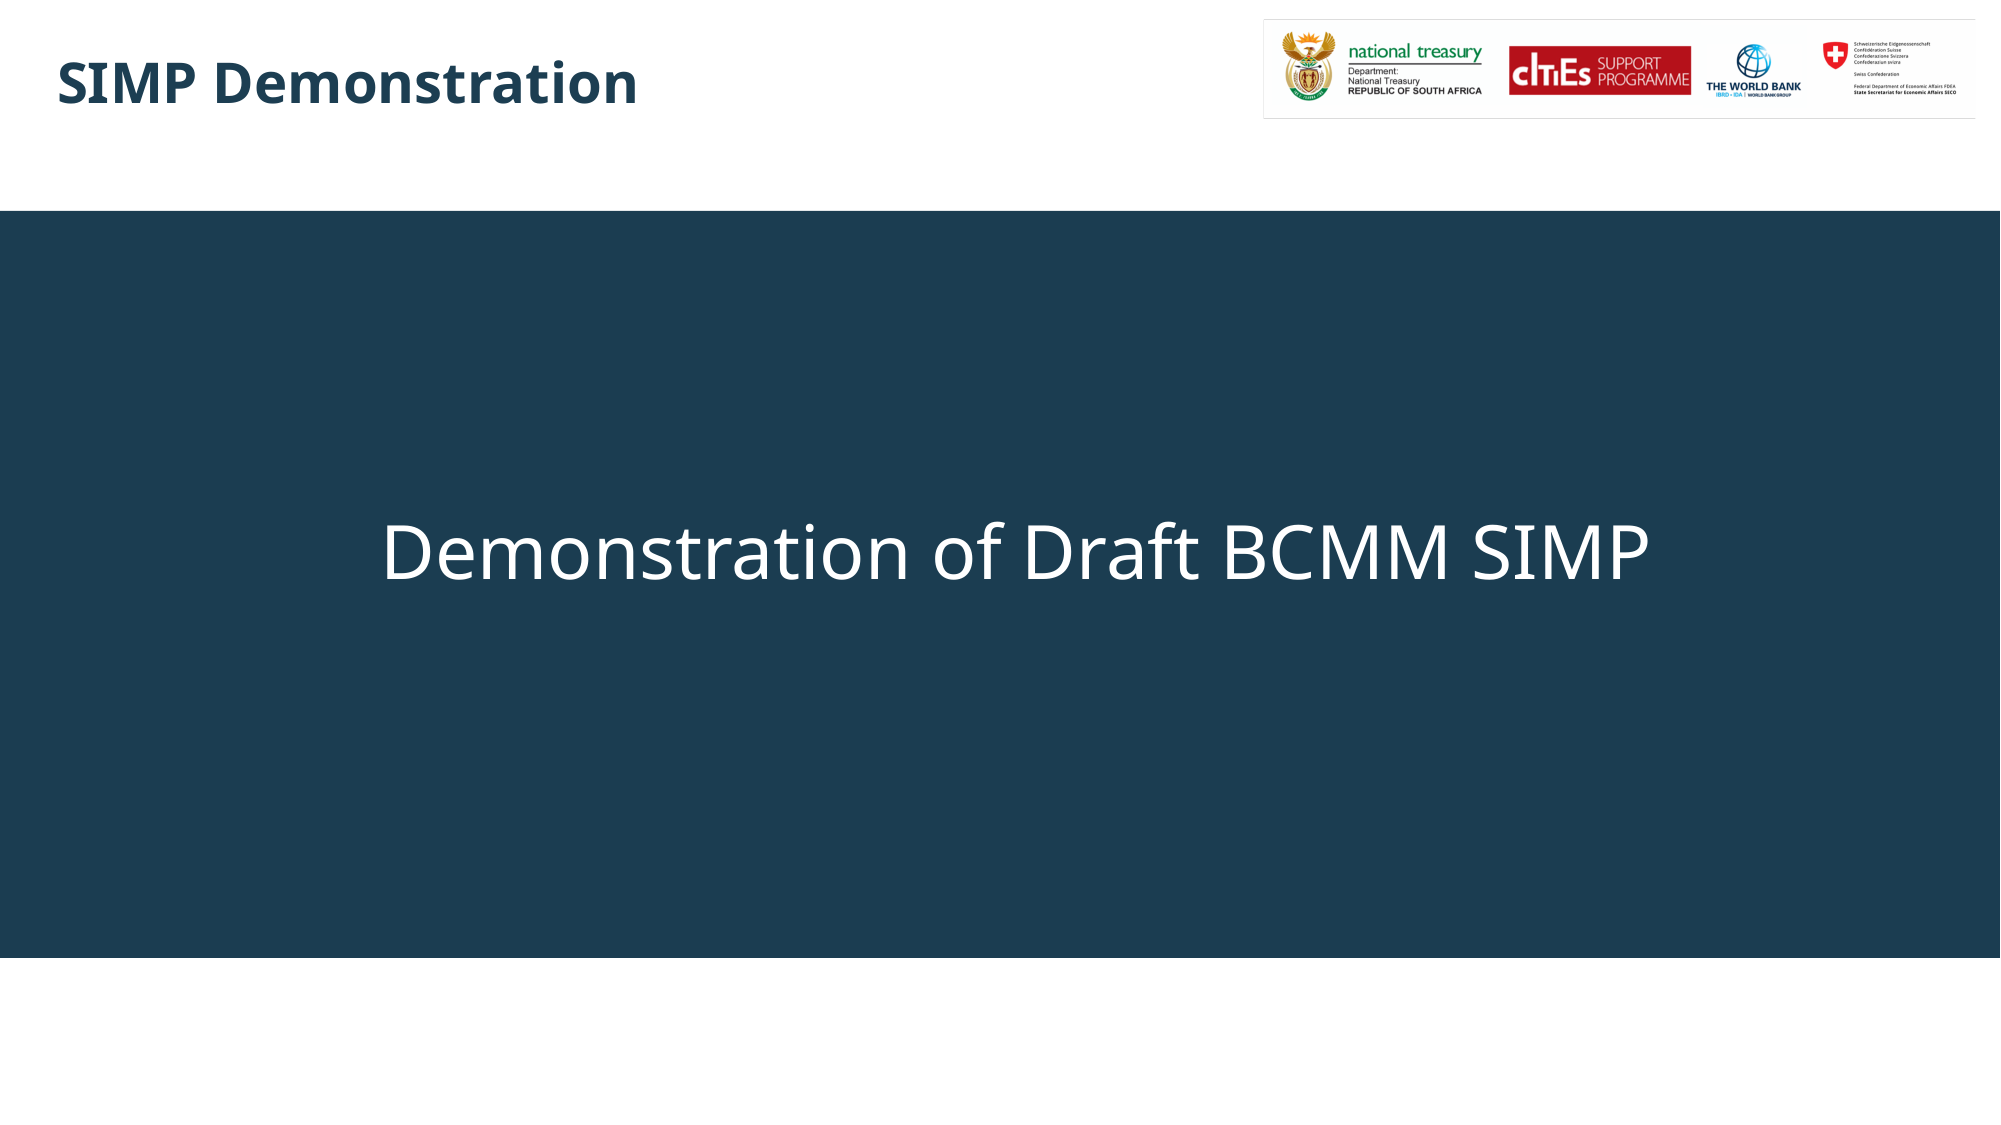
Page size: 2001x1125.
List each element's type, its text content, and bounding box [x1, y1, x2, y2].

text_box [0, 210, 2000, 958]
picture [1263, 19, 1976, 119]
text_box Demonstration of Draft BCMM SIMP [58, 500, 1976, 599]
text_box SIMP Demonstration [42, 40, 1282, 123]
